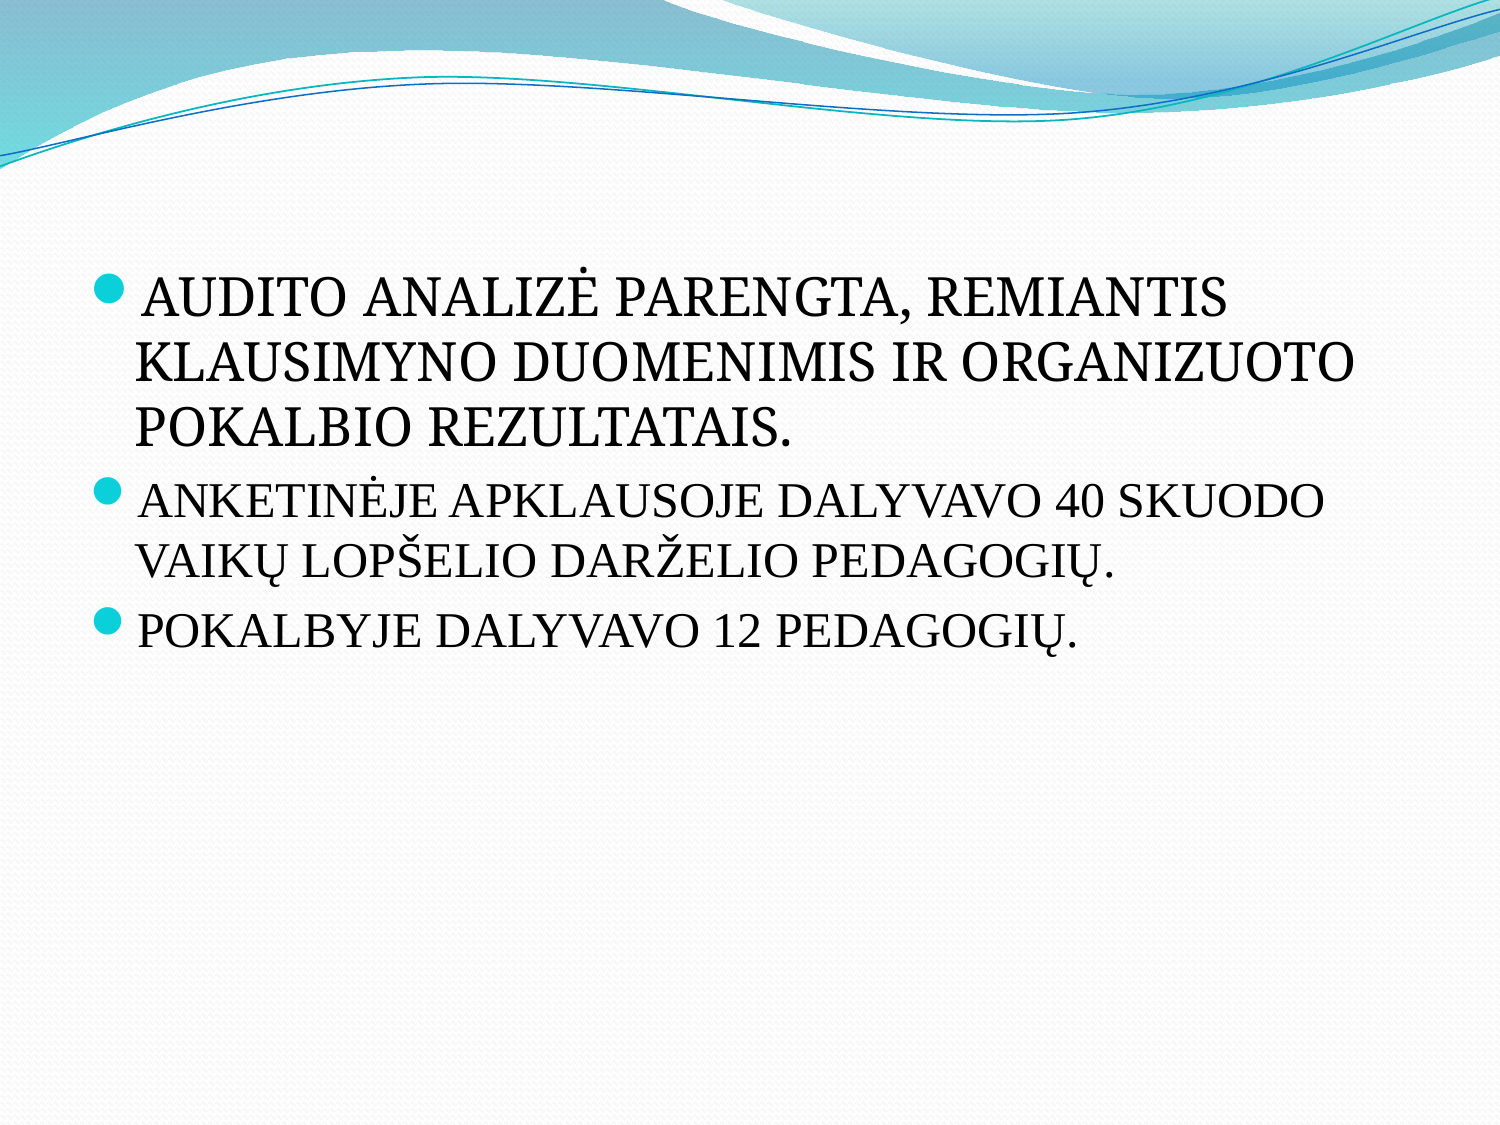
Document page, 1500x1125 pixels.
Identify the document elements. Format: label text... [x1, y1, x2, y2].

list AUDITO ANALIZĖ PARENGTA, REMIANTIS KLAUSIMYNO DUOMENIMIS IR ORGANIZUOTO POKALBIO REZULTATAIS. ANKETINĖJE APKLAUSOJE DALYVAVO 40 SKUODO VAIKŲ LOPŠELIO DARŽELIO PEDAGOGIŲ. POKALBYJE DALYVAVO 12 PEDAGOGIŲ. [75, 255, 1425, 811]
